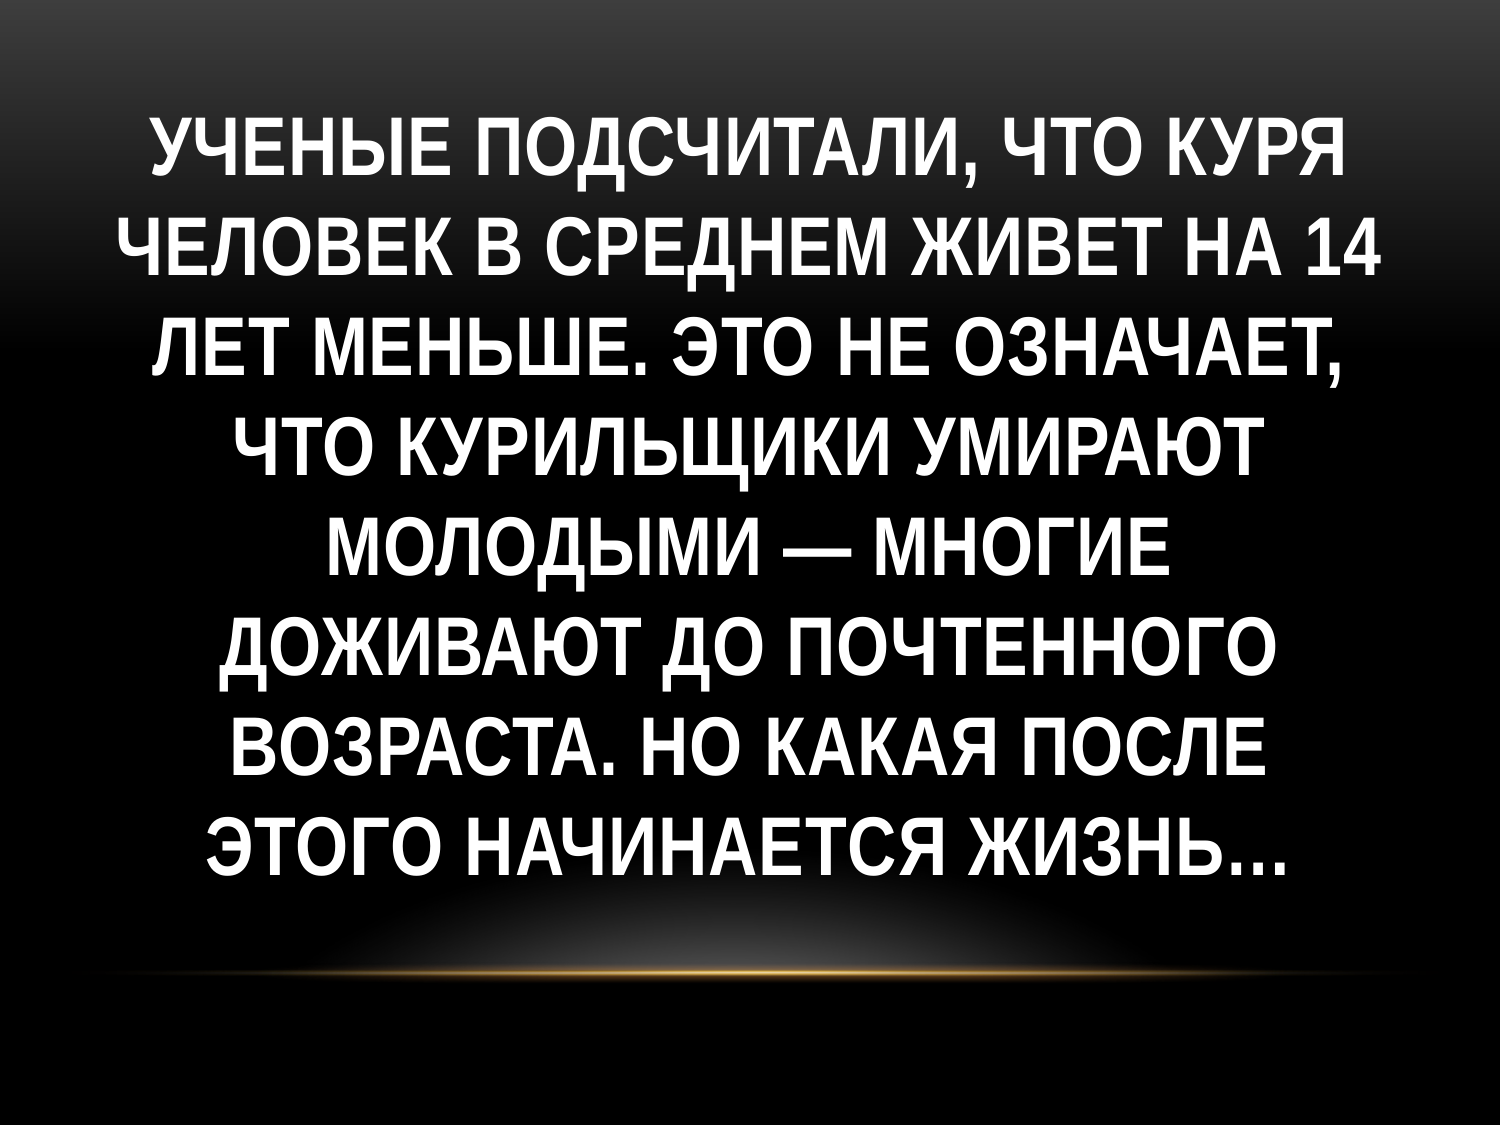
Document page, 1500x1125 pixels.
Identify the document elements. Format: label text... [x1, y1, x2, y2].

picture [0, 0, 1500, 1125]
title Ученые подсчитали, что куря человек в среднем живет на 14 лет меньше. Это не означает, что курильщики умирают молодыми — многие доживают до почтенного возраста. Но какая после этого начинается жизнь… [99, 45, 1400, 900]
